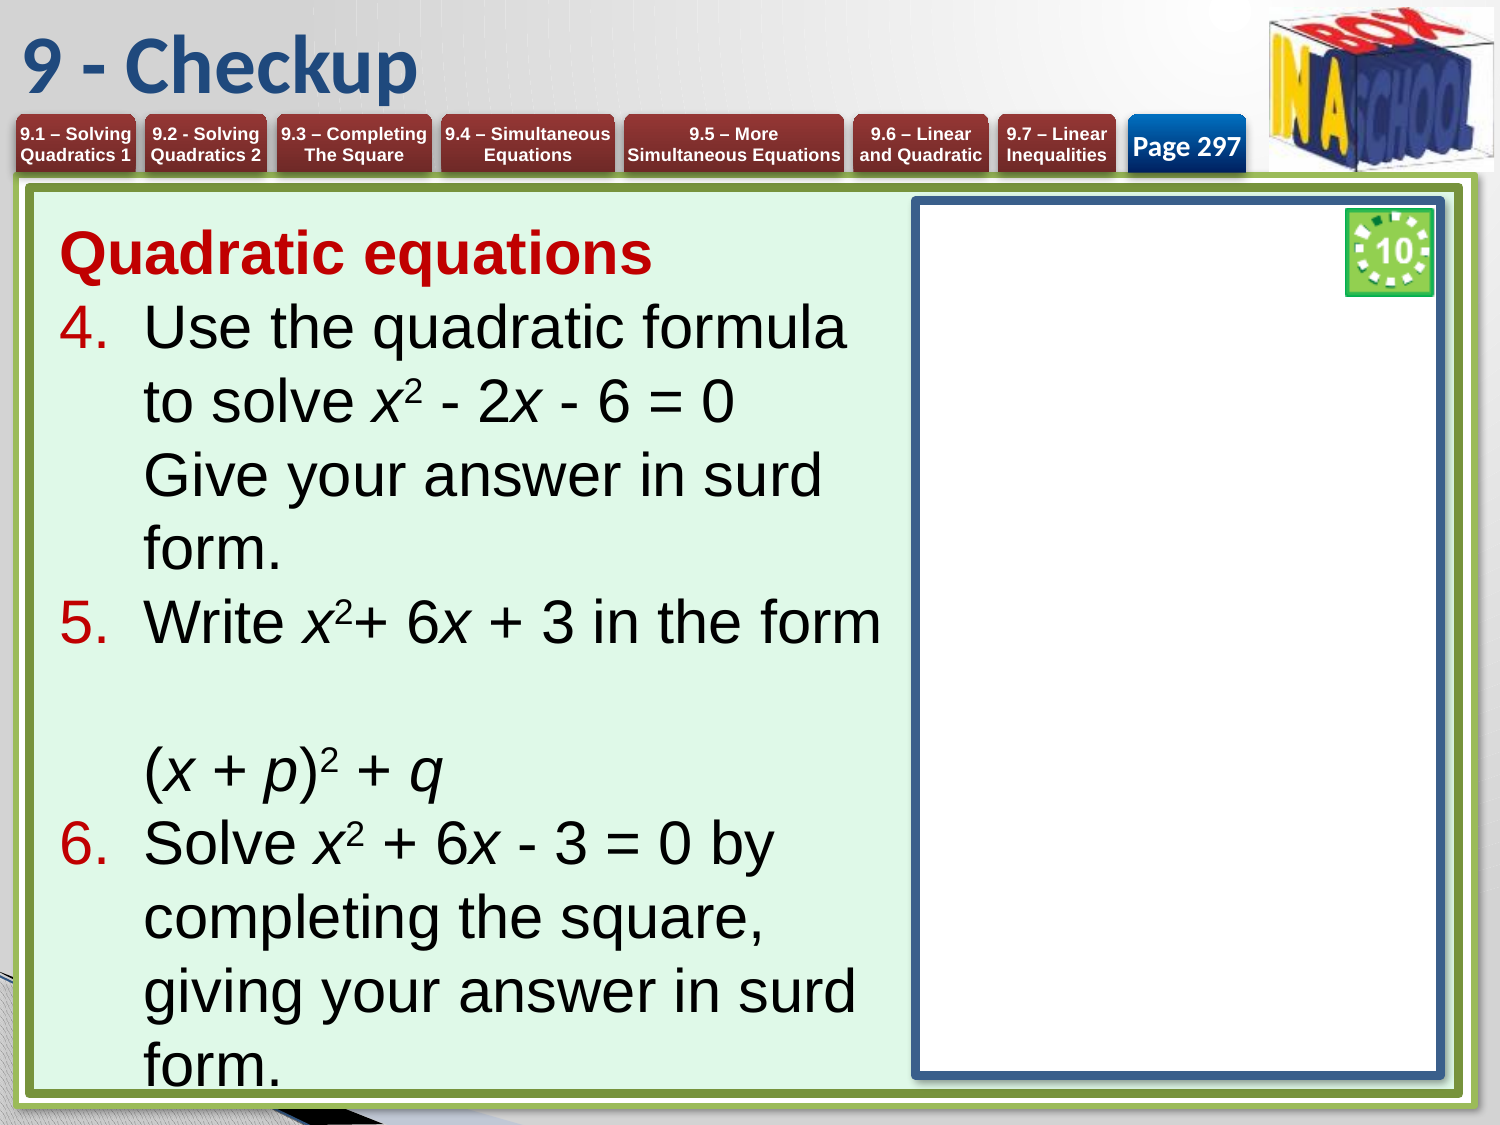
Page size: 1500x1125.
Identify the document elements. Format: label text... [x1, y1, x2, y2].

picture [281, 1114, 303, 1125]
text_box Quadratic equations Use the quadratic formula to solve x2 - 2x - 6 = 0 Give your answer in surd form. Write x2+ 6x + 3 in the form (x + p)2 + q Solve x2 + 6x - 3 = 0 by completing the square, giving your answer in surd form. [44, 205, 904, 1106]
picture [1345, 207, 1436, 297]
title 9 - Checkup [5, 7, 1247, 114]
text_box Page 297 [1127, 114, 1247, 173]
picture [1269, 7, 1495, 172]
